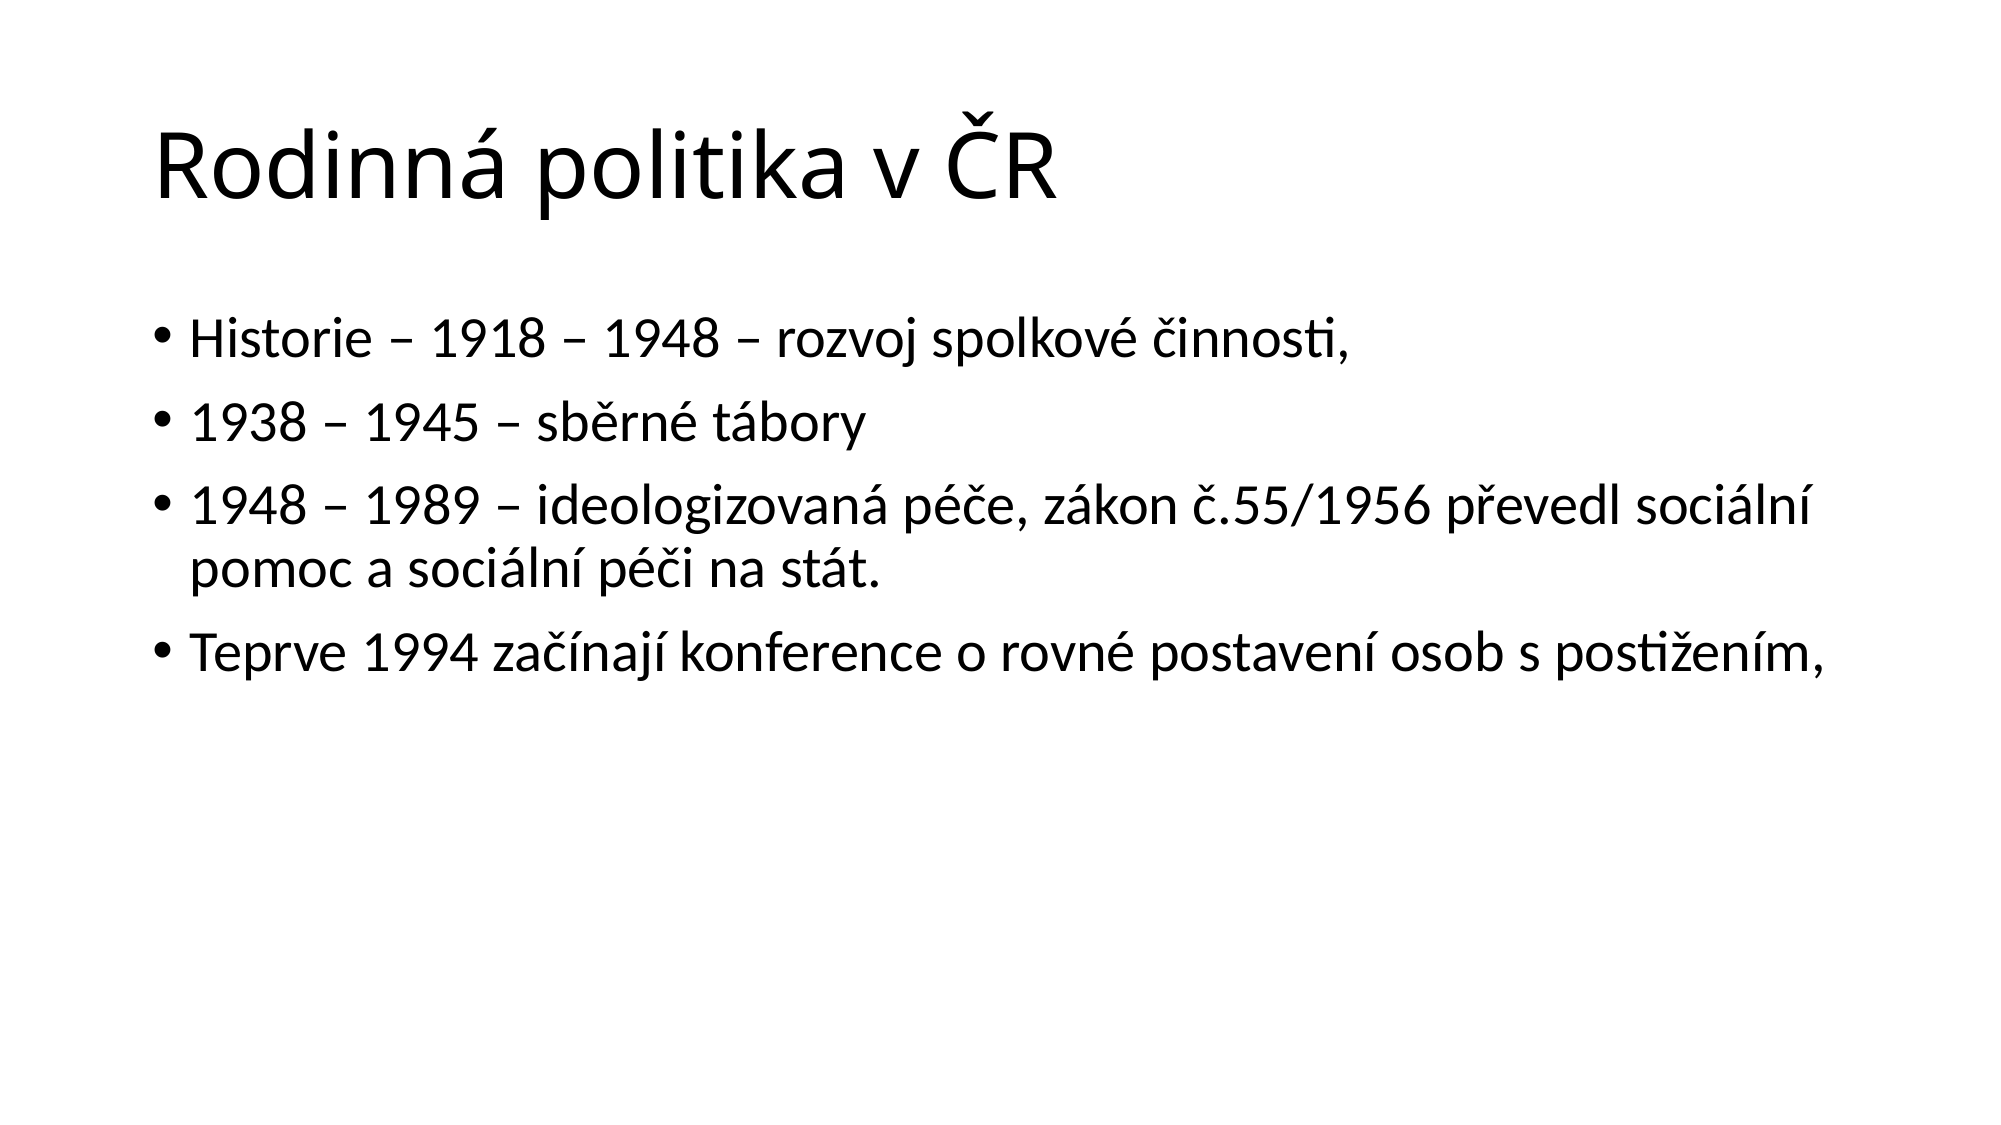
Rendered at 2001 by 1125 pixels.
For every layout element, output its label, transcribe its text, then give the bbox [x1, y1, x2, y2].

list Historie – 1918 – 1948 – rozvoj spolkové činnosti, 1938 – 1945 – sběrné tábory 1948 – 1989 – ideologizovaná péče, zákon č.55/1956 převedl sociální pomoc a sociální péči na stát. Teprve 1994 začínají konference o rovné postavení osob s postižením, [137, 299, 1863, 1014]
title Rodinná politika v ČR [137, 59, 1863, 278]
